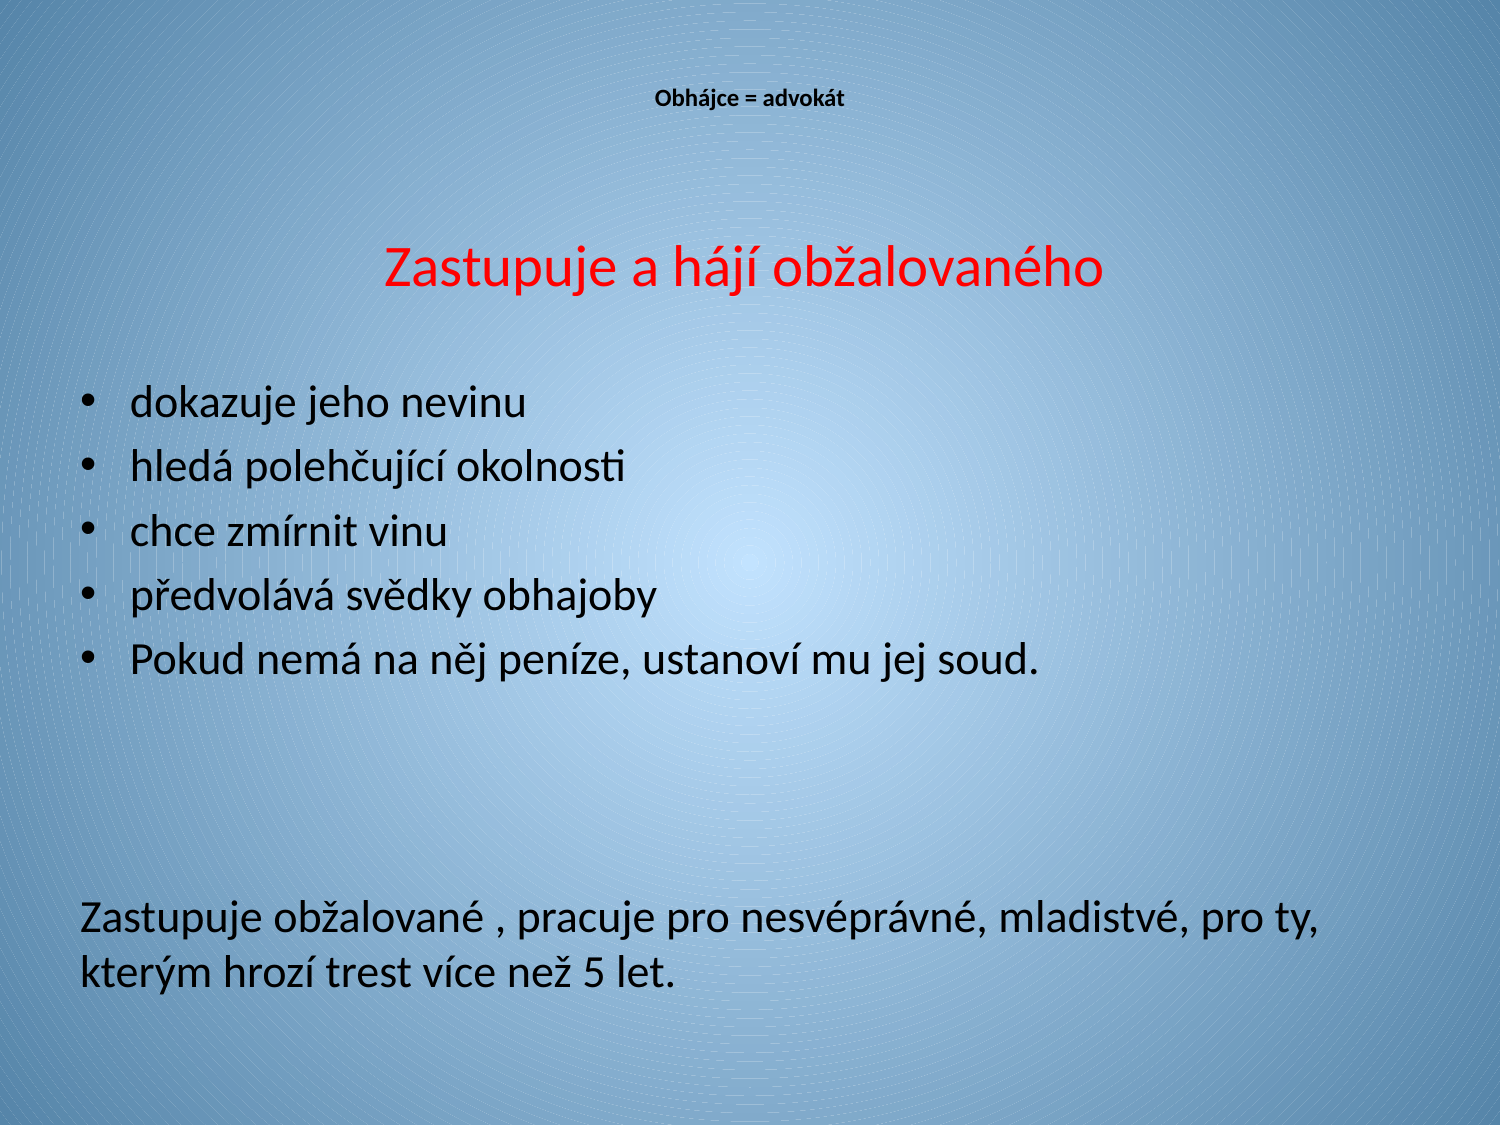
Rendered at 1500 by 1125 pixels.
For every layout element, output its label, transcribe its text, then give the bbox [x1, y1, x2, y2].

title Obhájce = advokát [75, 45, 1425, 149]
list Zastupuje a hájí obžalovaného dokazuje jeho nevinu hledá polehčující okolnosti chce zmírnit vinu předvolává svědky obhajoby Pokud nemá na něj peníze, ustanoví mu jej soud. Zastupuje obžalované , pracuje pro nesvéprávné, mladistvé, pro ty, kterým hrozí trest více než 5 let. [64, 219, 1425, 1005]
